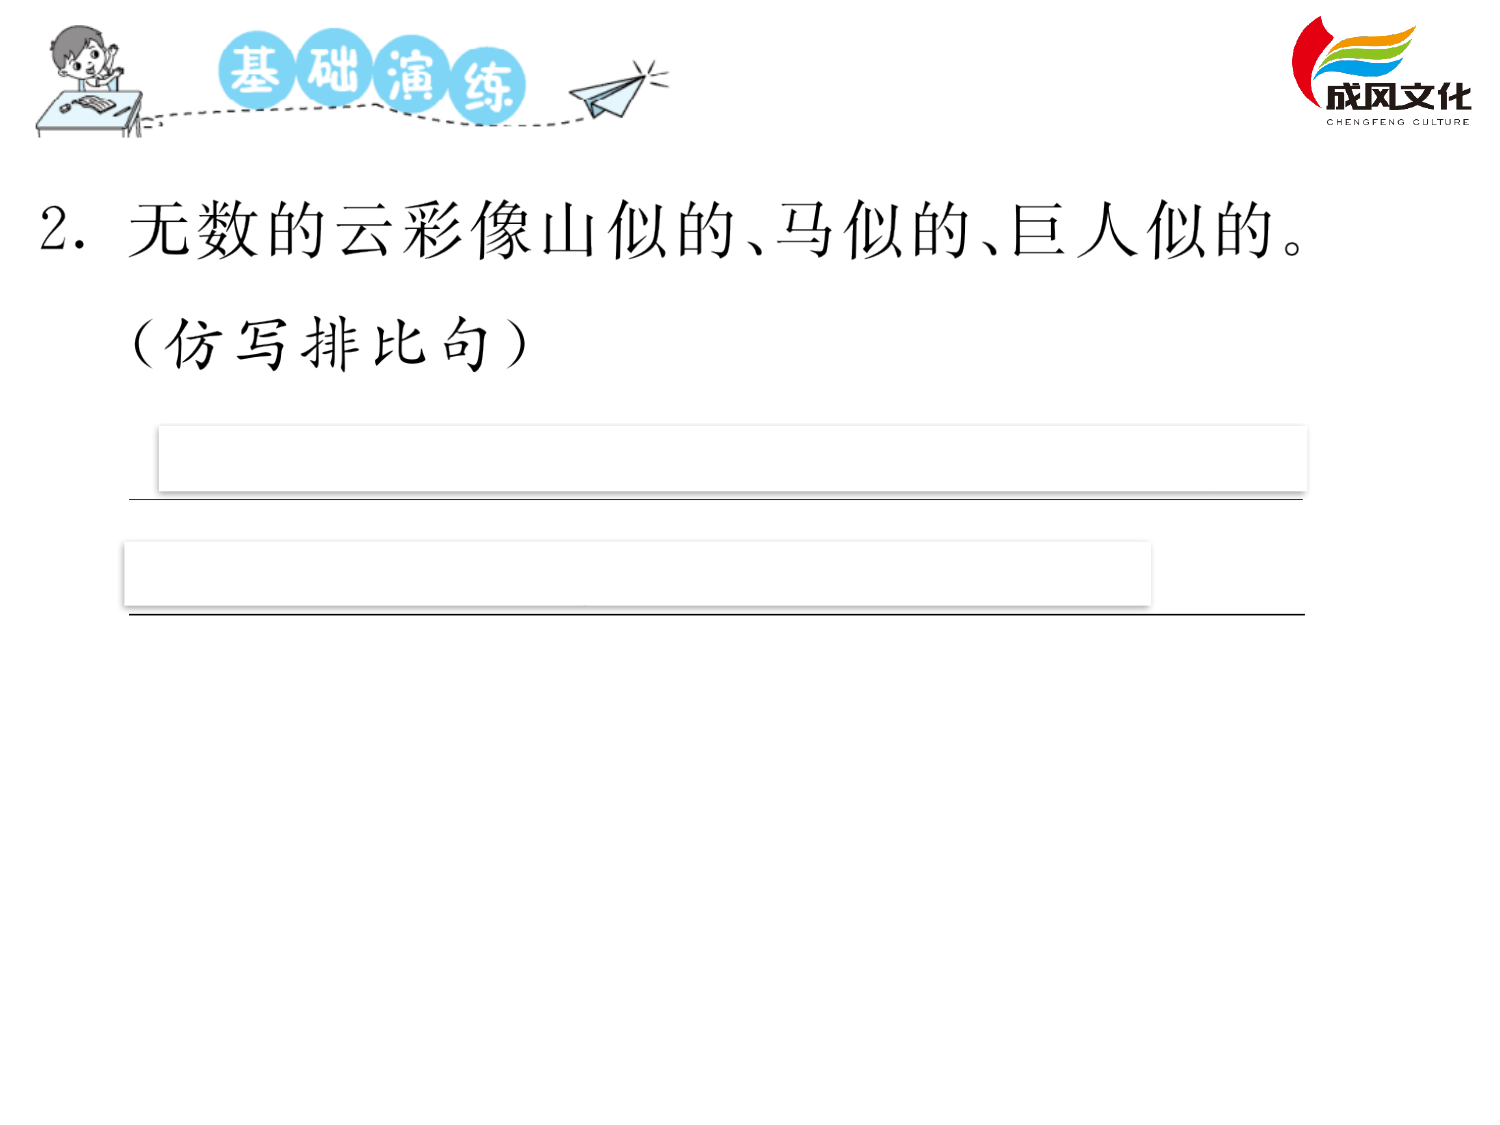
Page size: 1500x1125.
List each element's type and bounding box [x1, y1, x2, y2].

picture [1281, 0, 1489, 136]
picture [35, 176, 1453, 630]
picture [29, 10, 680, 149]
